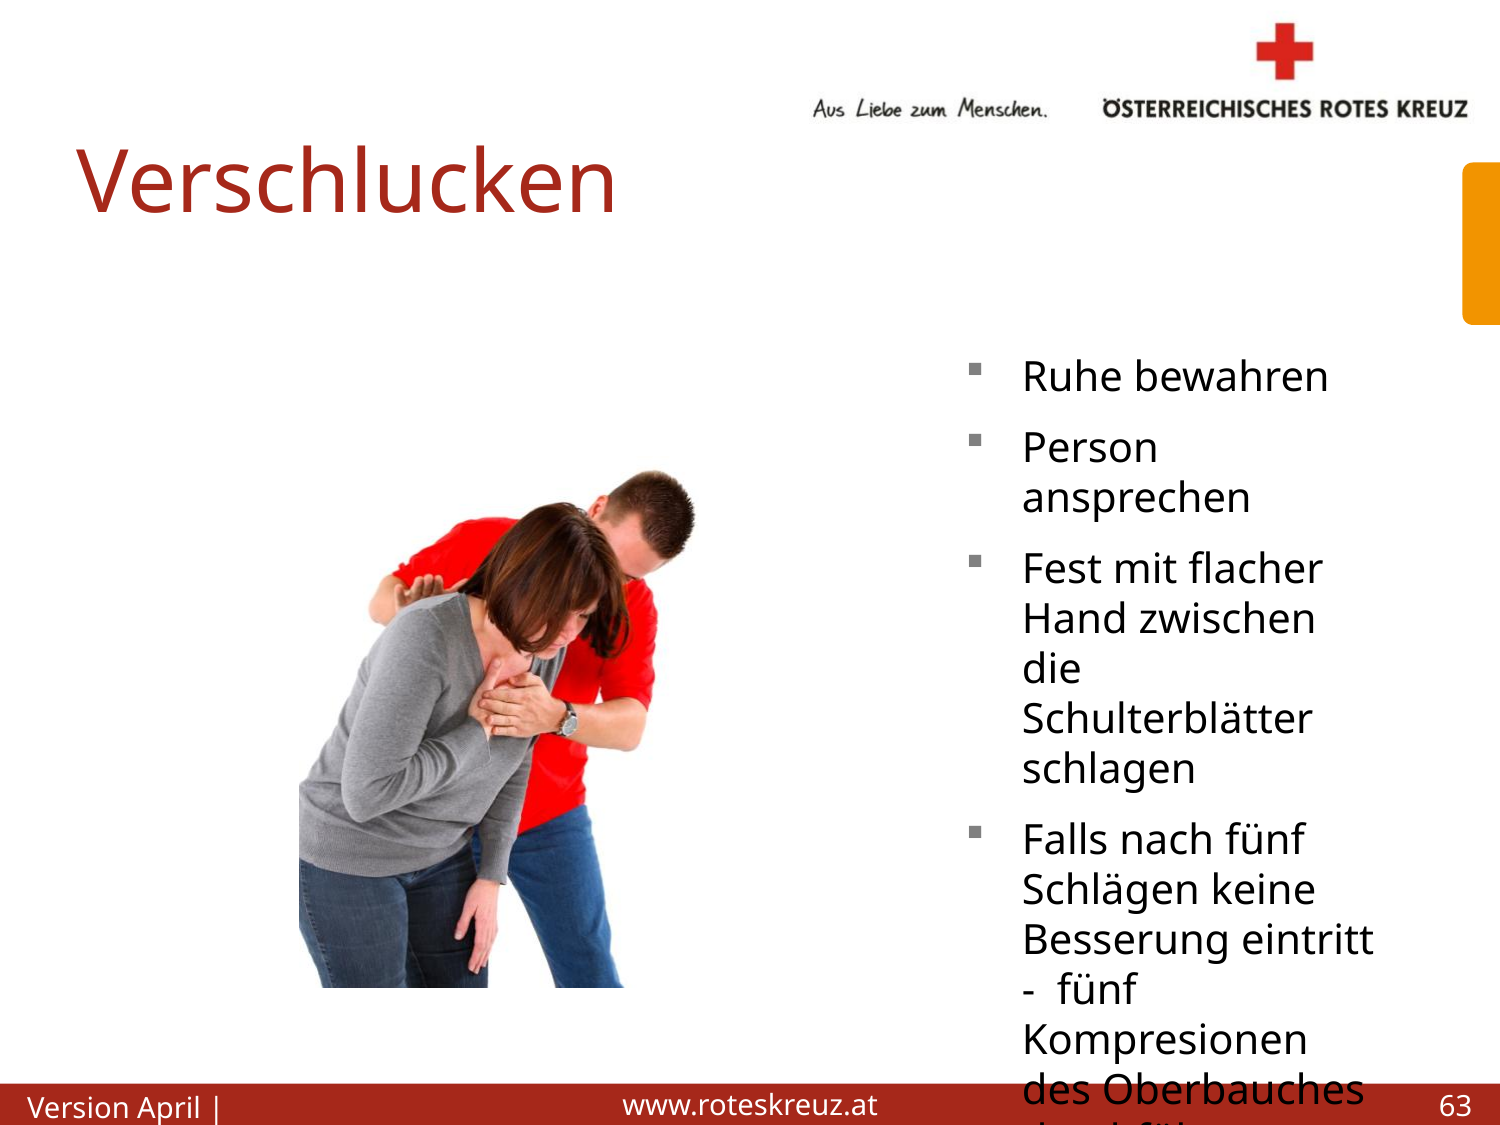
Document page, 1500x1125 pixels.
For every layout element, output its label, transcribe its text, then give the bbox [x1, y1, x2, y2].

slide_number 63 [1174, 1079, 1488, 1125]
text_box [1462, 162, 1500, 325]
list Ruhe bewahren Person ansprechen Fest mit flacher Hand zwischen die Schulterblätter schlagen Falls nach fünf Schlägen keine Besserung eintritt - fünf Kompresionen des Oberbauches durchführen [965, 349, 1377, 1025]
picture [785, 0, 1495, 146]
title Verschlucken [76, 125, 1353, 333]
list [299, 455, 699, 988]
